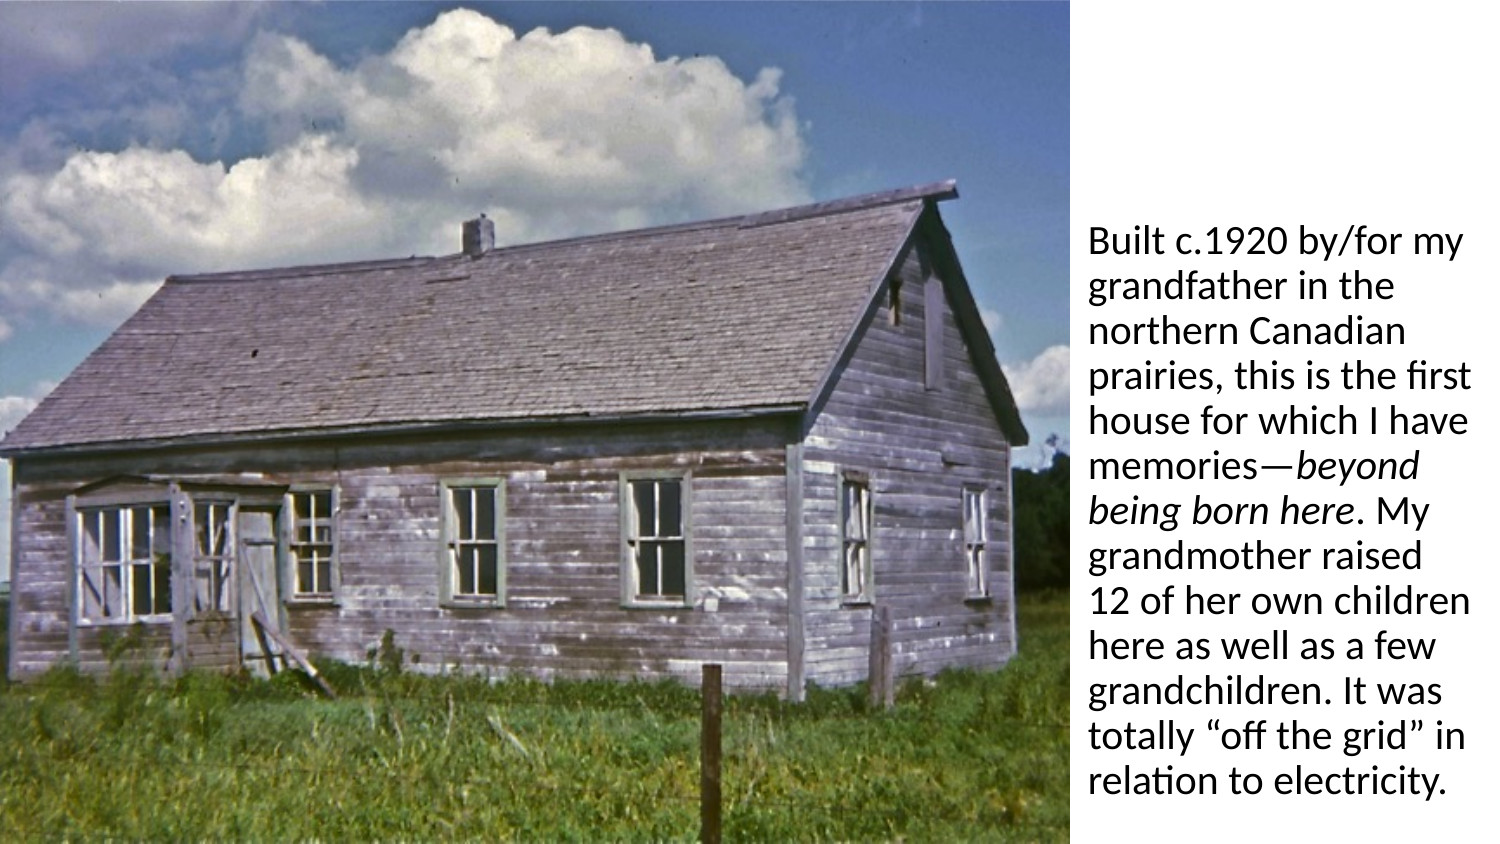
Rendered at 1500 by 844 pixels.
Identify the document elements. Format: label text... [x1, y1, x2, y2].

text_box Built c.1920 by/for my grandfather in the northern Canadian prairies, this is the first house for which I have memories—beyond being born here. My grandmother raised 12 of her own children here as well as a few grandchildren. It was totally “off the grid” in relation to electricity. [1076, 210, 1490, 811]
picture [0, 0, 1071, 844]
